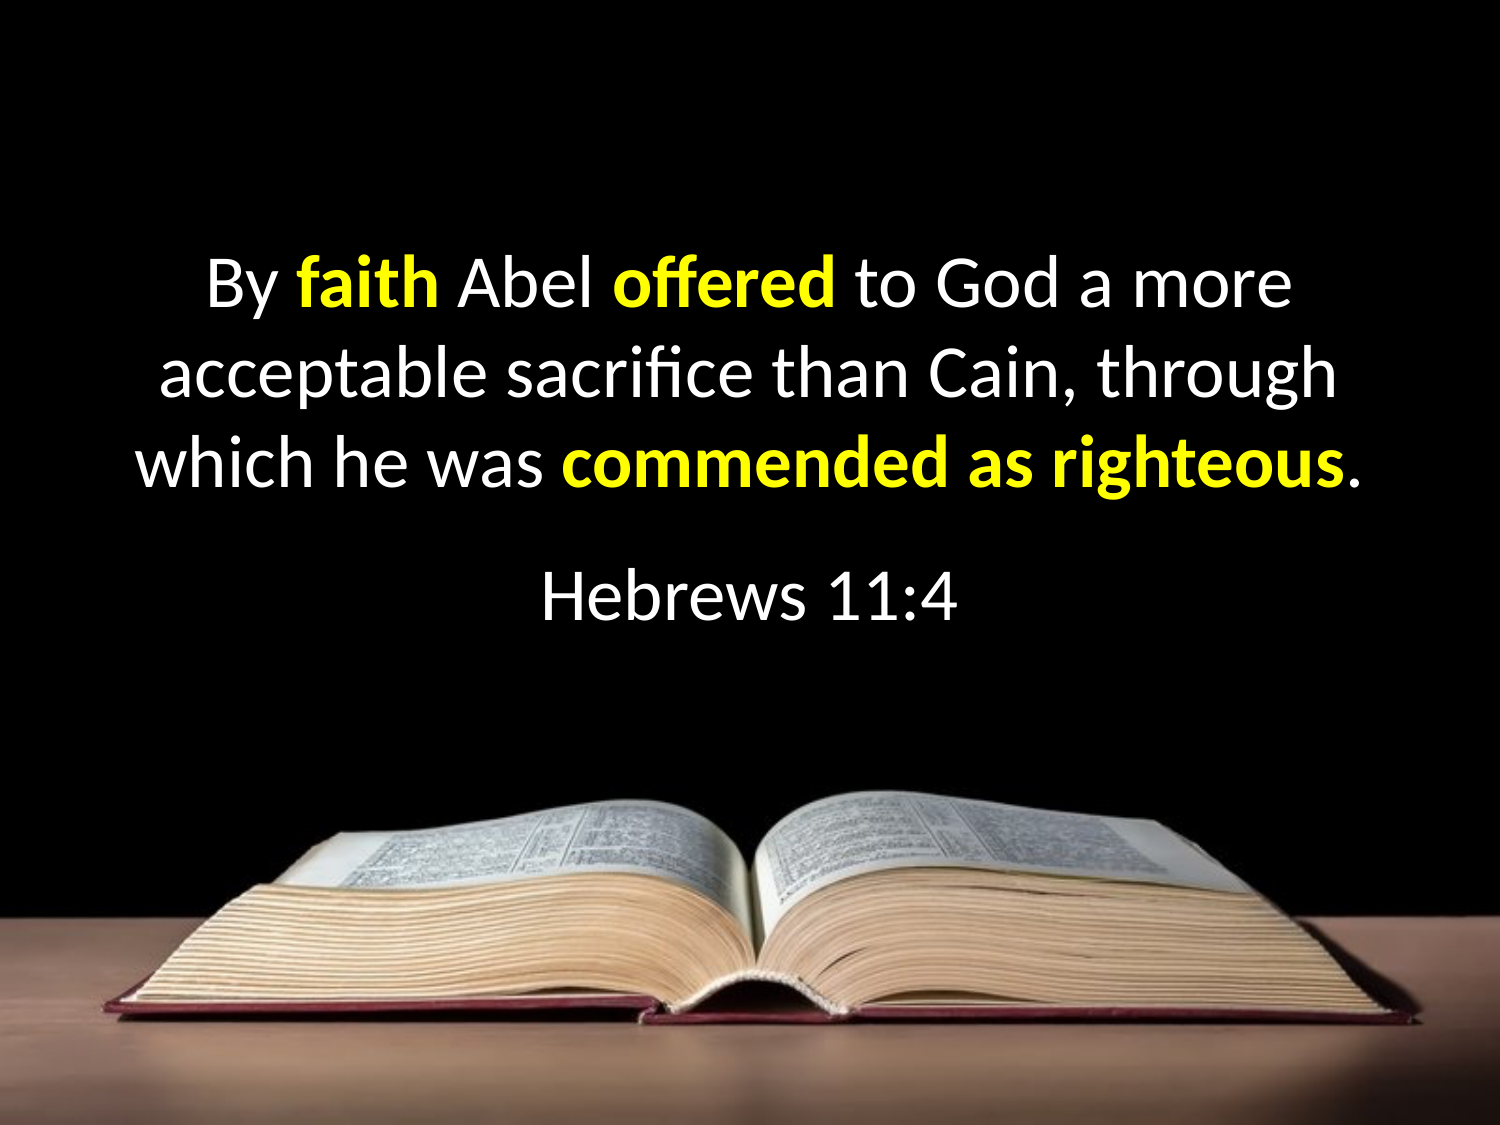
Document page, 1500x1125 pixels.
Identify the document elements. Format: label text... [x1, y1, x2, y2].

list By faith Abel offered to God a more acceptable sacrifice than Cain, through which he was commended as righteous. Hebrews 11:4 [101, 224, 1398, 769]
picture [0, 770, 1500, 1125]
